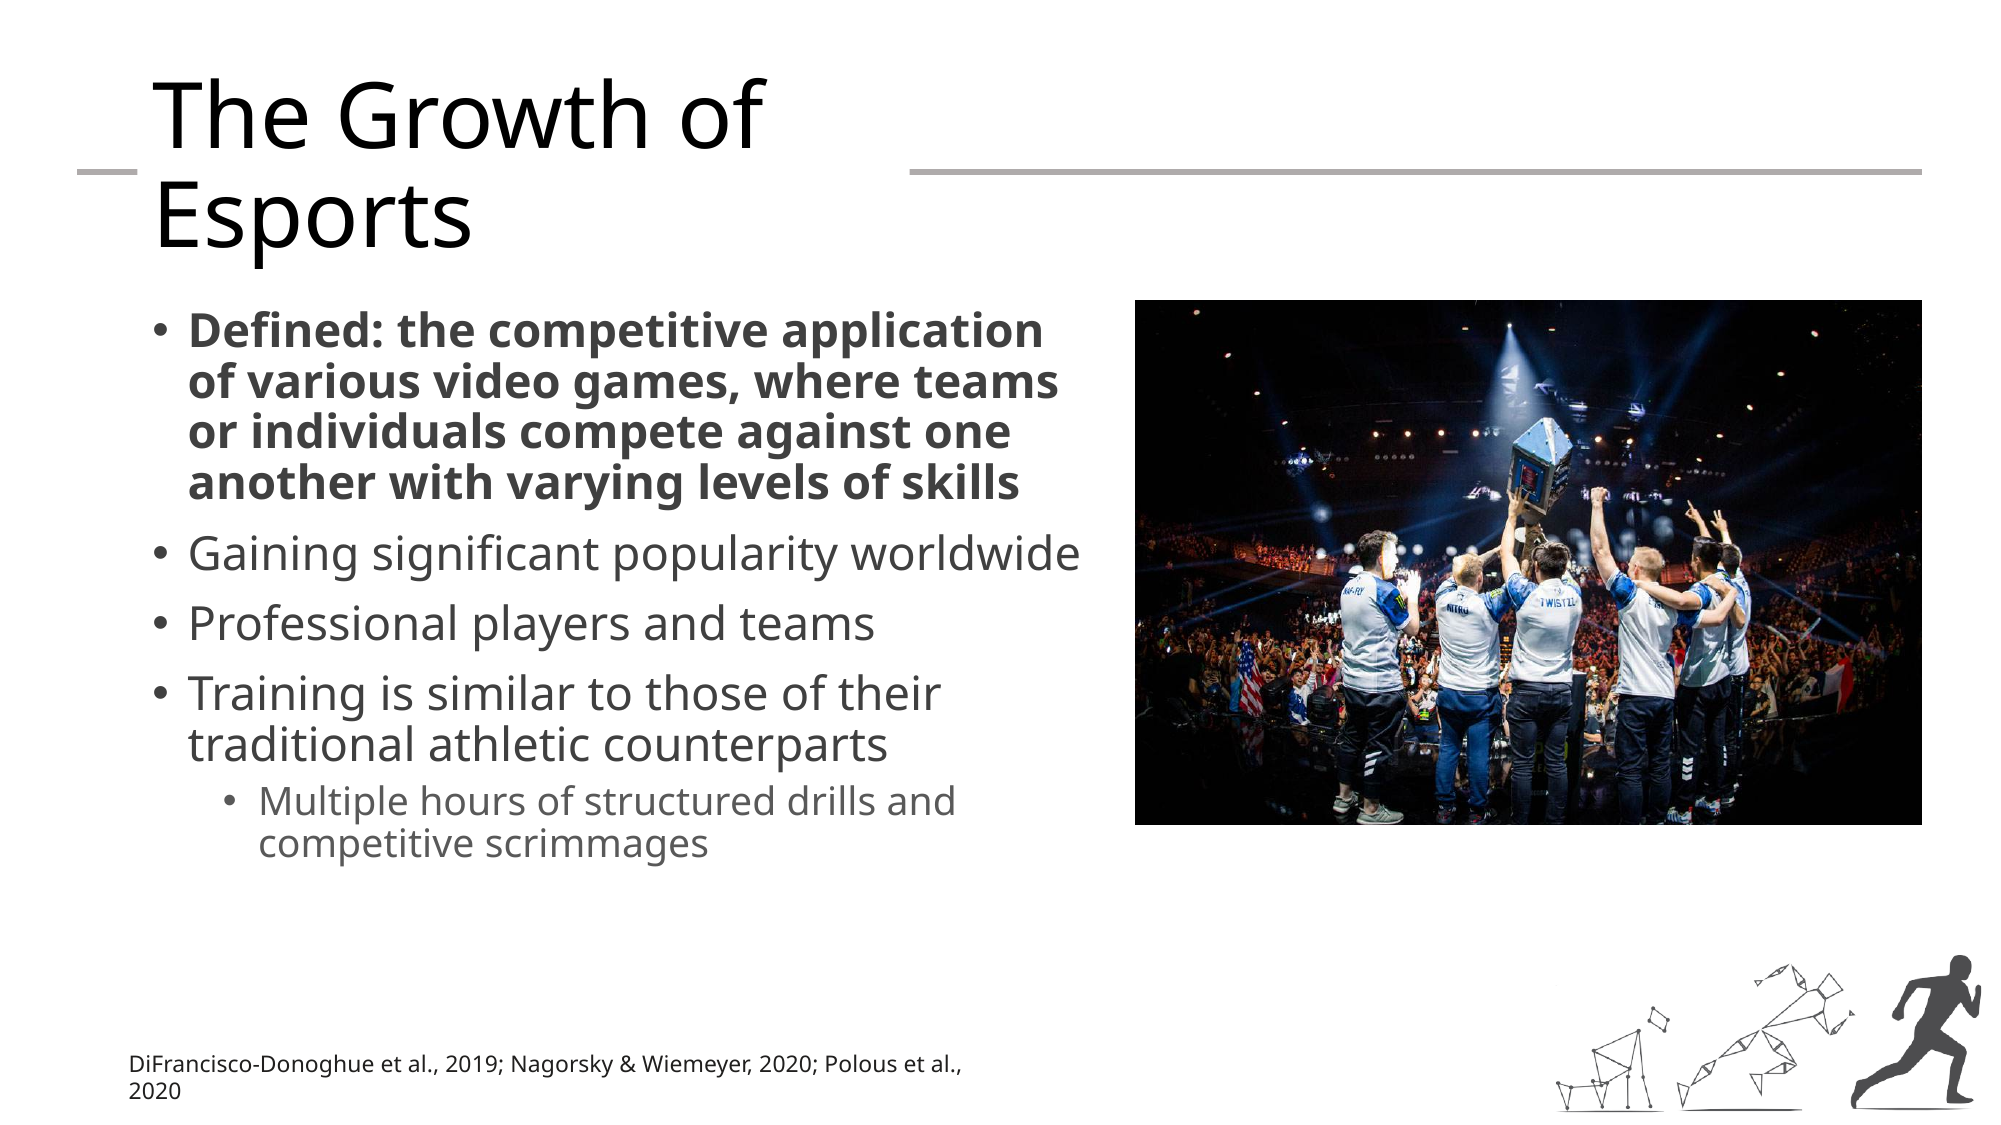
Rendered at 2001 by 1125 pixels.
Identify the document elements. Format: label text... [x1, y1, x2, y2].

text_box DiFrancisco-Donoghue et al., 2019; Nagorsky & Wiemeyer, 2020; Polous et al., 2020 [39, 1042, 1000, 1112]
picture [1135, 300, 1922, 825]
title The Growth of Esports [137, 59, 910, 278]
list Defined: the competitive application of various video games, where teams or individuals compete against one another with varying levels of skills Gaining significant popularity worldwide Professional players and teams Training is similar to those of their traditional athletic counterparts Multiple hours of structured drills and competitive scrimmages [137, 299, 1098, 920]
